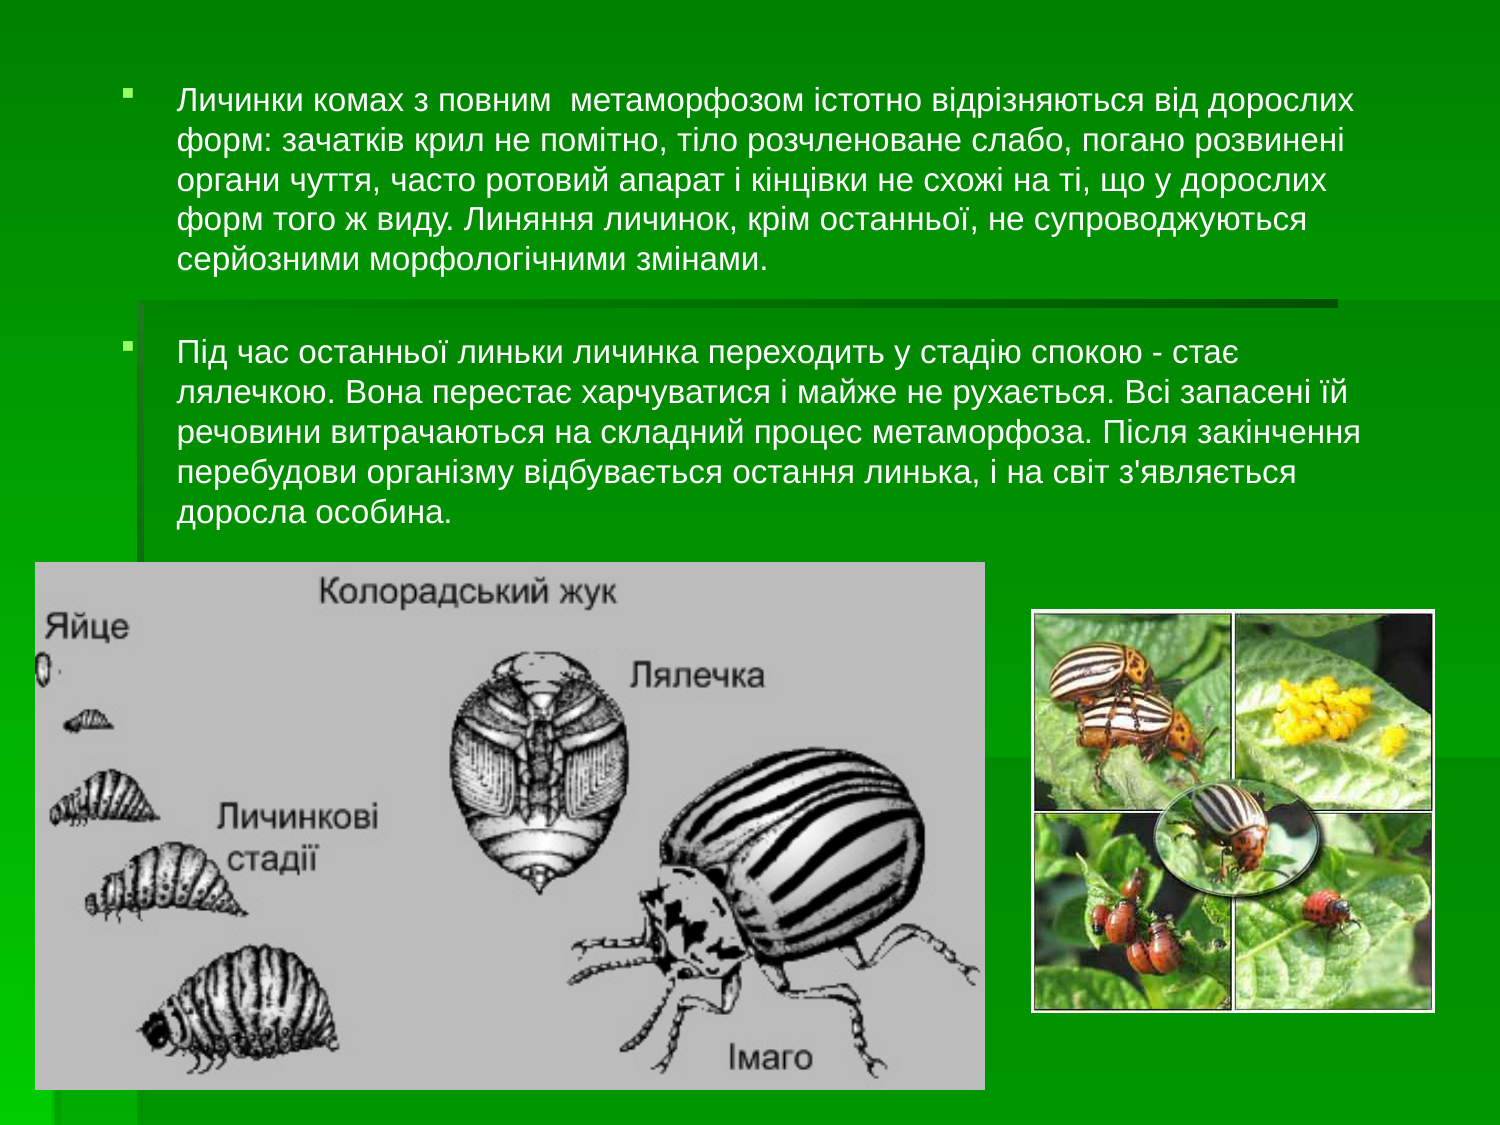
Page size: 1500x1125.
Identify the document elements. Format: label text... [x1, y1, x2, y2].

list Личинки комах з повним метаморфозом істотно відрізняються від дорослих форм: зачатків крил не помітно, тіло розчленоване слабо, погано розвинені органи чуття, часто ротовий апарат і кінцівки не схожі на ті, що у дорослих форм того ж виду. Линяння личинок, крім останньої, не супроводжуються серйозними морфологічними змінами. Під час останньої линьки личинка переходить у стадію спокою - стає лялечкою. Вона перестає харчуватися і майже не рухається. Всі запасені їй речовини витрачаються на складний процес метаморфоза. Після закінчення перебудови організму відбувається остання линька, і на світ з'являється доросла особина. [105, 70, 1420, 759]
picture [34, 562, 985, 1091]
picture [1031, 609, 1436, 1014]
